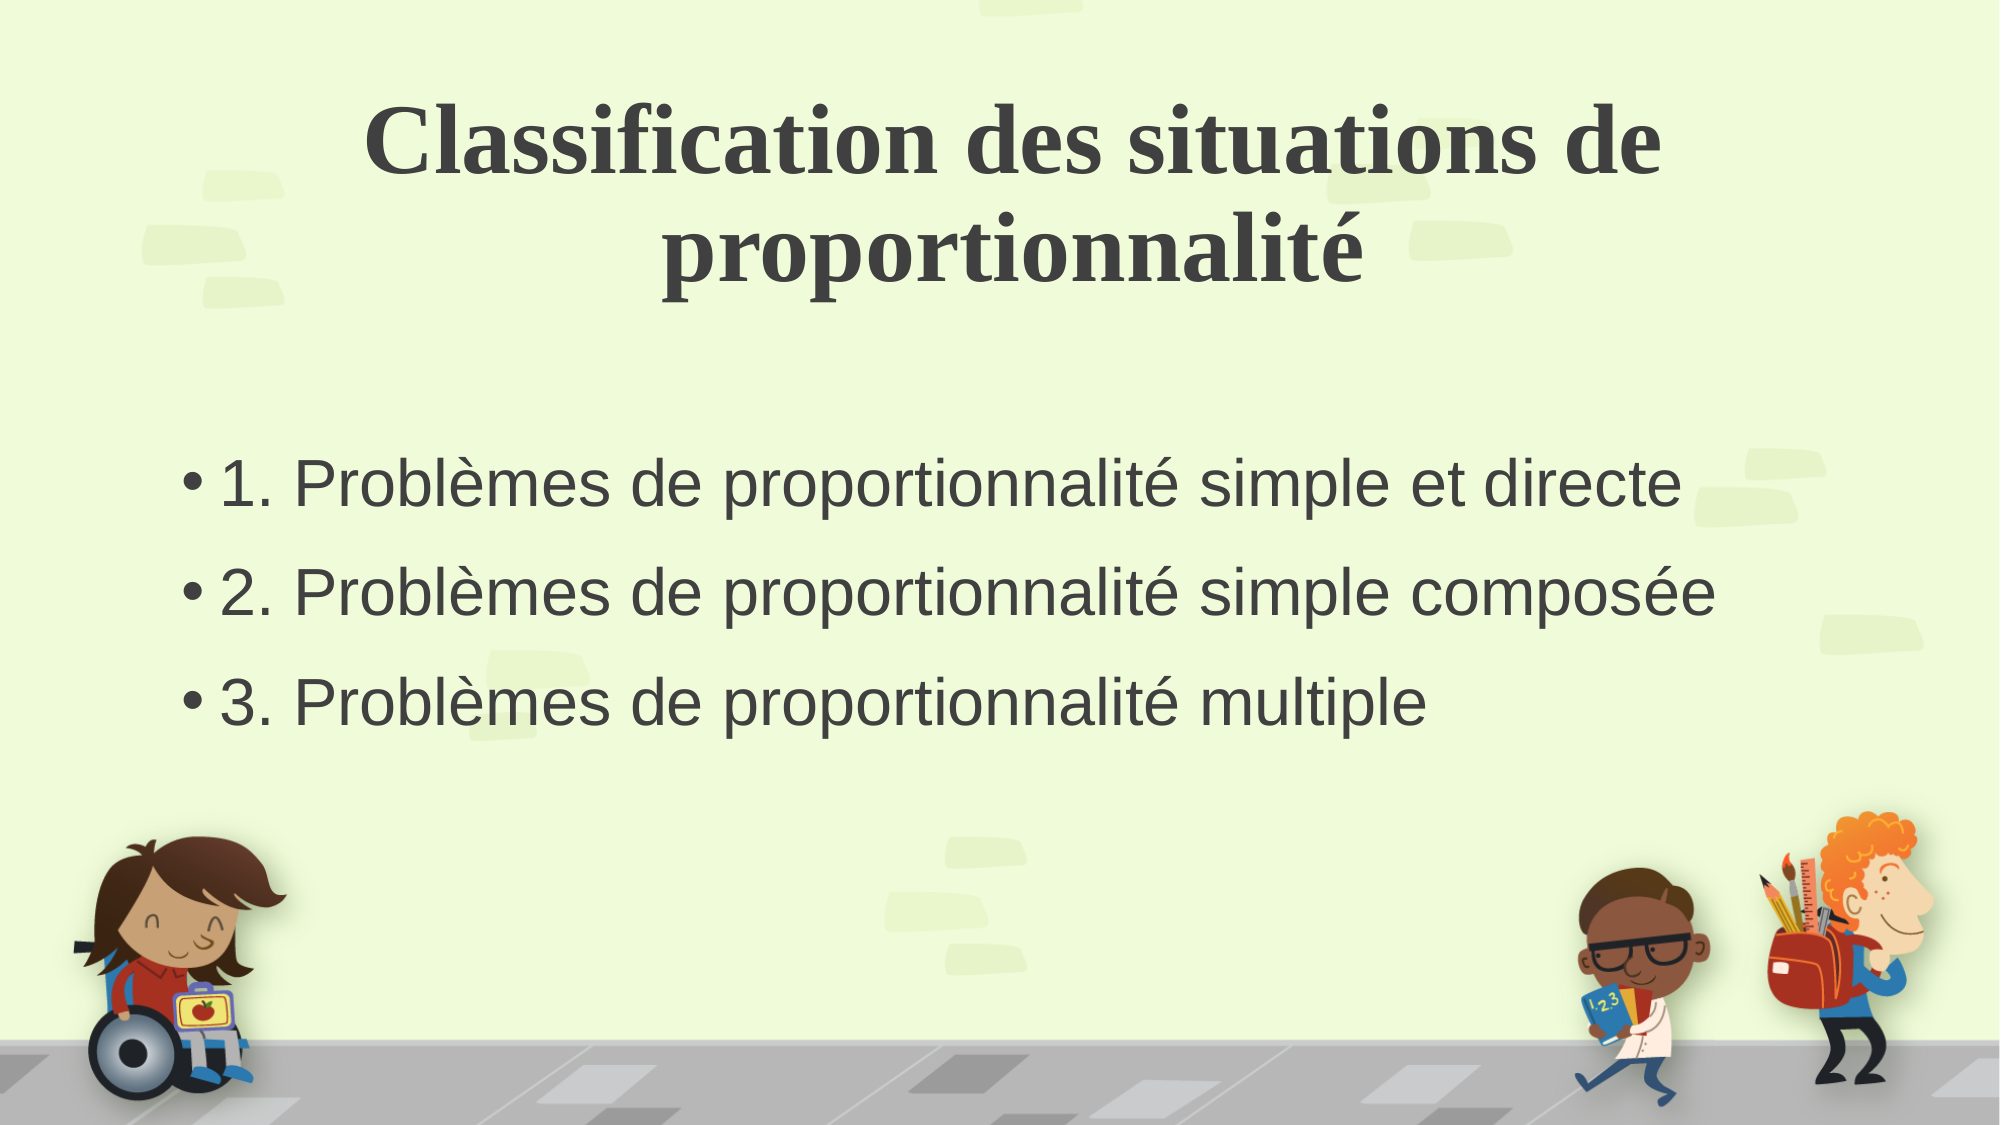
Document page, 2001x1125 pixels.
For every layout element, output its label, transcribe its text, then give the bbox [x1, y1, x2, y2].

list 1. Problèmes de proportionnalité simple et directe 2. Problèmes de proportionnalité simple composée 3. Problèmes de proportionnalité multiple [166, 441, 1755, 827]
picture [0, 0, 2000, 1125]
title Classification des situations de proportionnalité [129, 132, 1898, 311]
